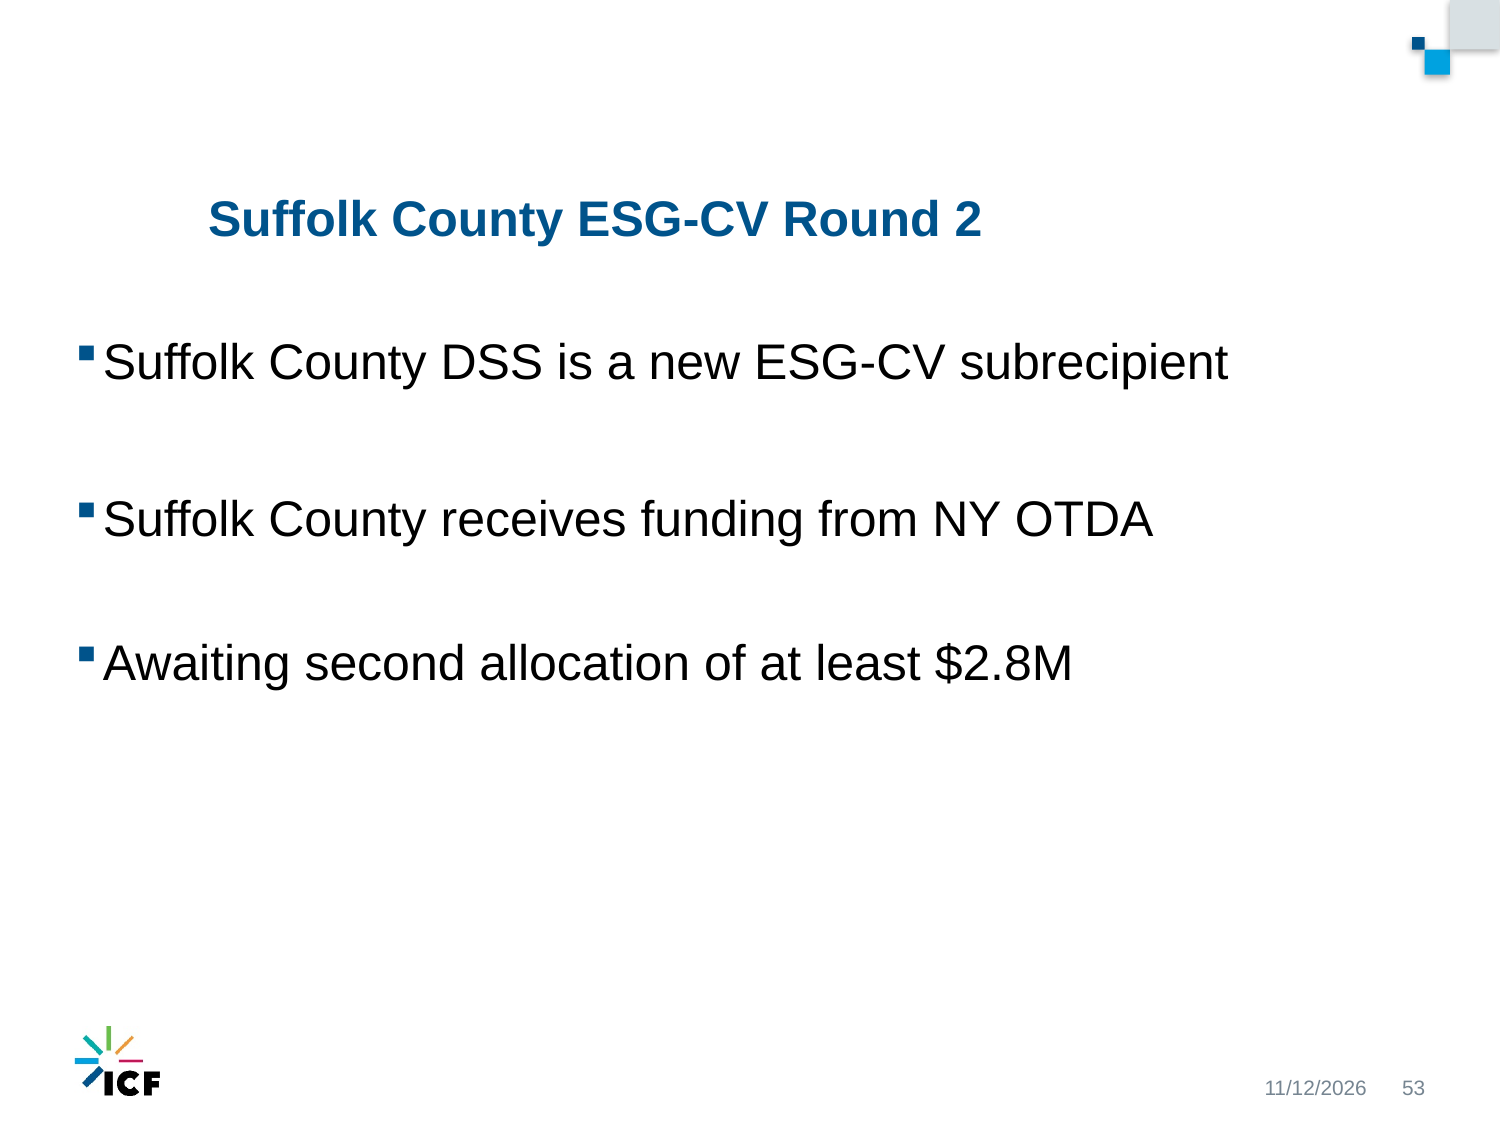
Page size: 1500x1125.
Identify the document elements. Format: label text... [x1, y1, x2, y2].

slide_number 53 [1366, 1039, 1425, 1100]
title Suffolk County ESG-CV Round 2 [208, 192, 1302, 281]
picture [74, 1026, 160, 1096]
list Suffolk County DSS is a new ESG-CV subrecipient Suffolk County receives funding from NY OTDA Awaiting second allocation of at least $2.8M [74, 323, 1427, 996]
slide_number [1209, 1039, 1366, 1100]
